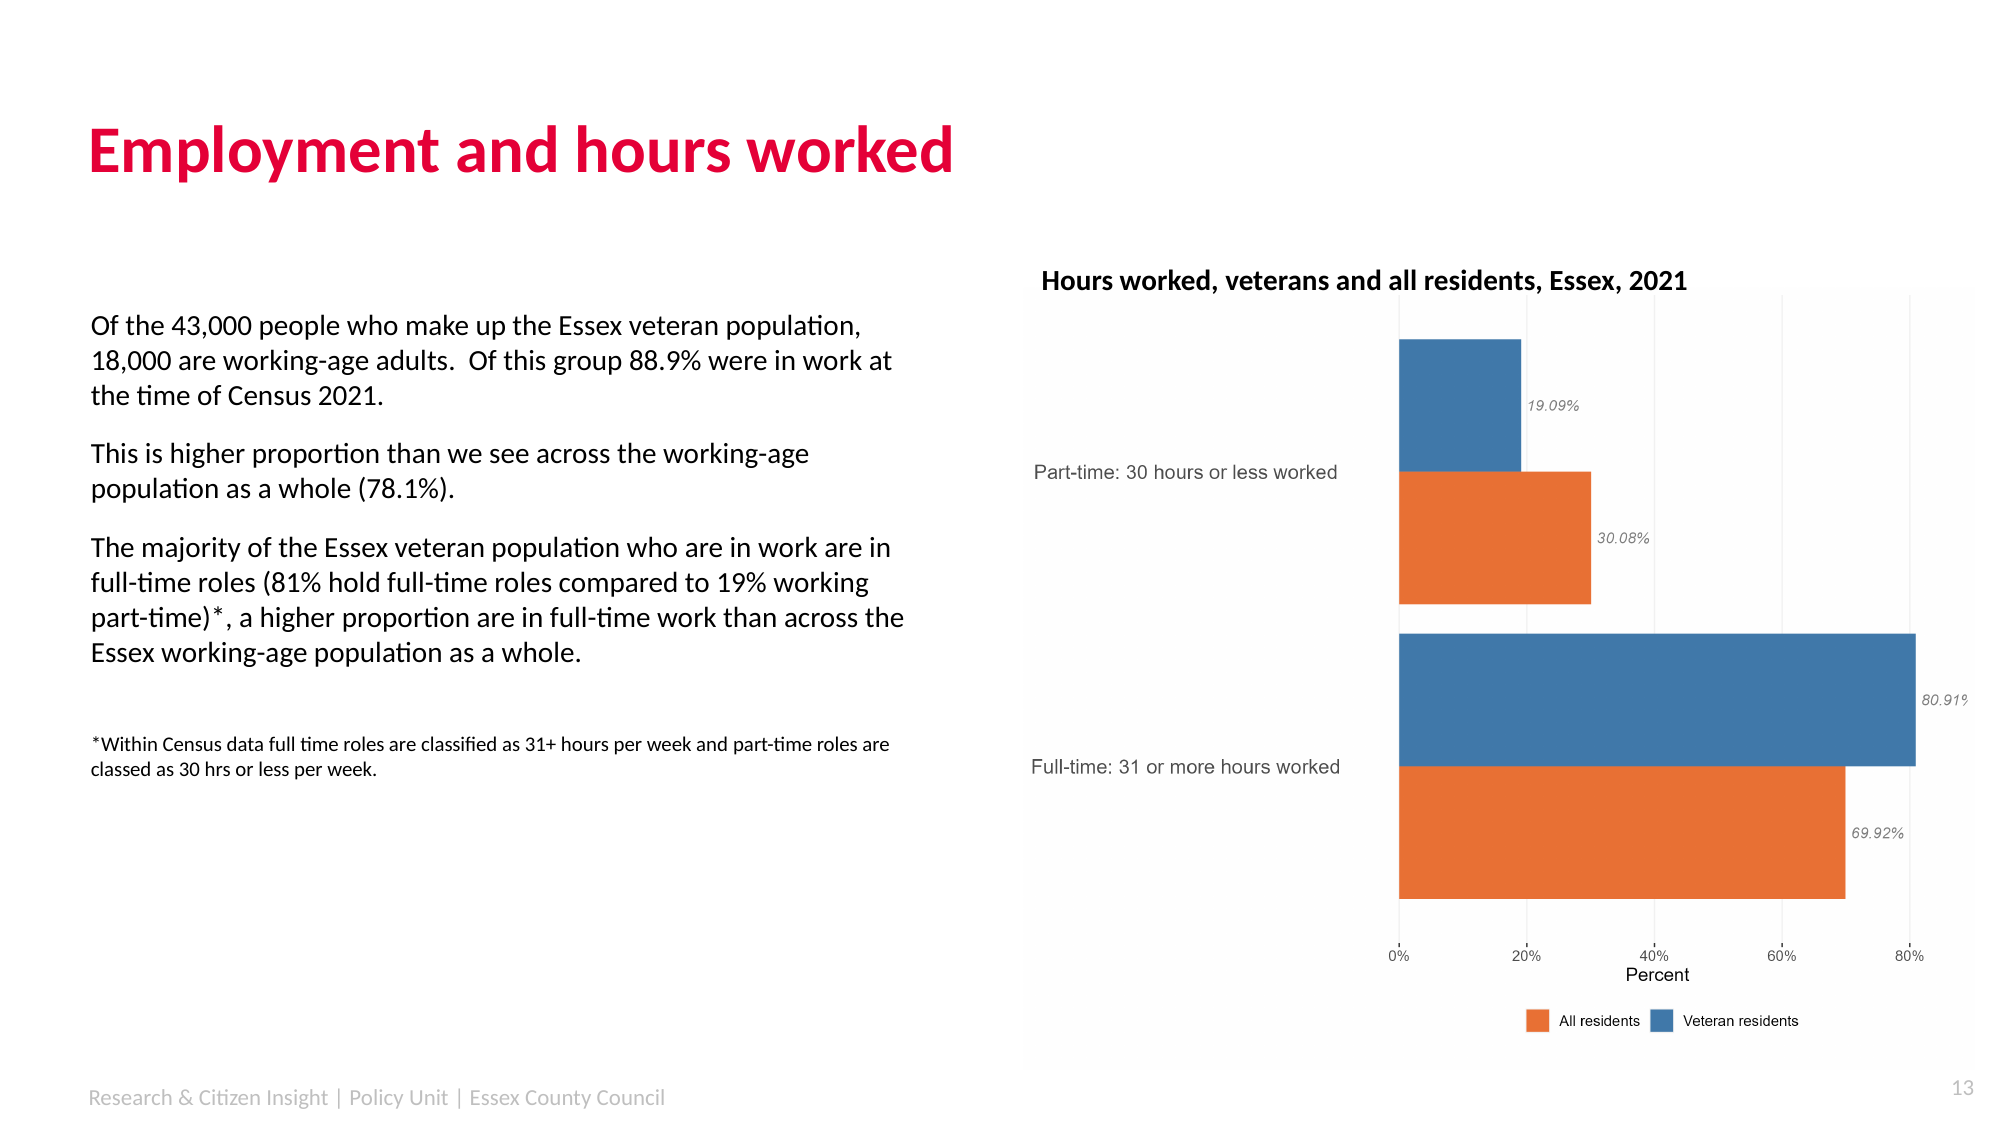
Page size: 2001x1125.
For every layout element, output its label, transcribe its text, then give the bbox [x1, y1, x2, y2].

text_box Research & Citizen Insight | Policy Unit | Essex County Council [88, 1082, 949, 1102]
text_box Of the 43,000 people who make up the Essex veteran population, 18,000 are working-age adults. Of this group 88.9% were in work at the time of Census 2021. This is higher proportion than we see across the working-age population as a whole (78.1%). The majority of the Essex veteran population who are in work are in full-time roles (81% hold full-time roles compared to 19% working part-time)*, a higher proportion are in full-time work than across the Essex working-age population as a whole. *Within Census data full time roles are classified as 31+ hours per week and part-time roles are classed as 30 hrs or less per week. [90, 306, 932, 1082]
text_box 13 [1365, 1072, 1975, 1092]
text_box Employment and hours worked [88, 106, 1919, 209]
picture [1023, 287, 1975, 1070]
text_box Hours worked, veterans and all residents, Essex, 2021 [1041, 261, 2000, 314]
